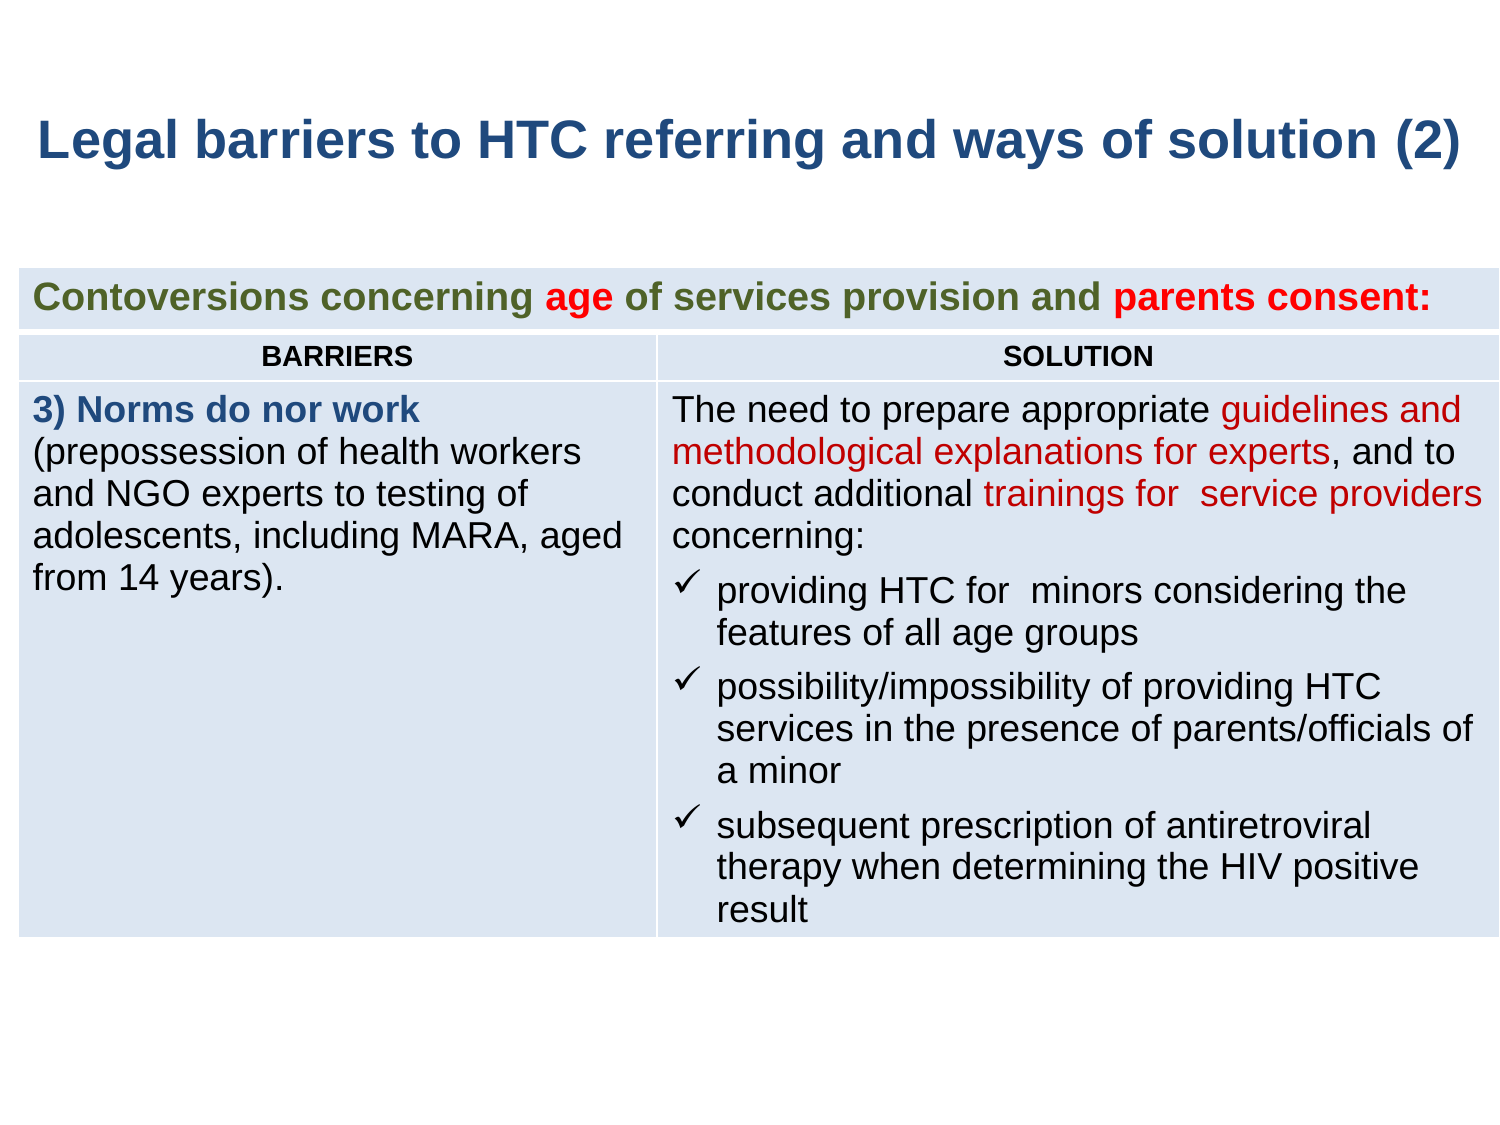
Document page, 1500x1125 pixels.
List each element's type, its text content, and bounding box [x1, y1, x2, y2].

table_cell SOLUTION [658, 335, 1499, 380]
table_header Contoversions concerning age of services provision and parents consent: [19, 268, 1499, 329]
table_cell BARRIERS [19, 335, 656, 380]
table_cell 3) Norms do nor work (prepossession of health workers and NGO experts to testing of adolescents, including MARA, aged from 14 years). [19, 382, 656, 937]
title Legal barriers to HTC referring and ways of solution (2) [0, 42, 1500, 231]
table_cell The need to prepare appropriate guidelines and methodological explanations for experts, and to conduct additional trainings for service providers concerning: providing HTC for minors considering the features of all age groups possibility/impossibility of providing HTC services in the presence of parents/officials of a minor subsequent prescription of antiretroviral therapy when determining the HIV positive result [658, 382, 1499, 937]
